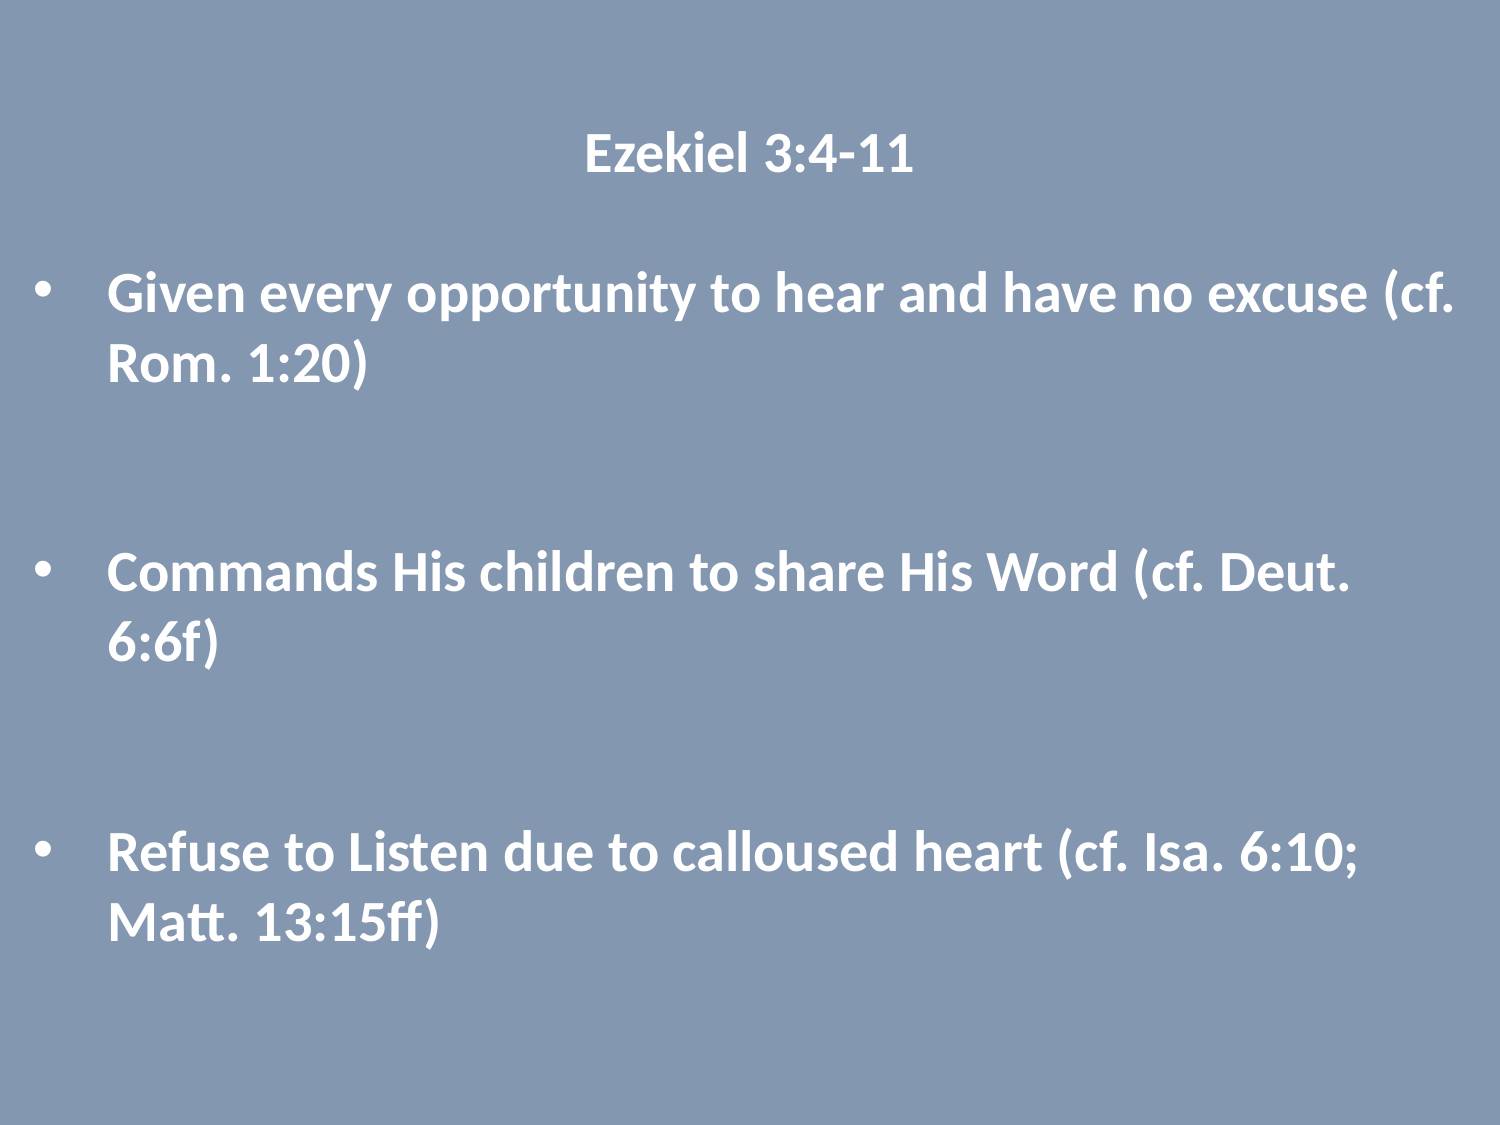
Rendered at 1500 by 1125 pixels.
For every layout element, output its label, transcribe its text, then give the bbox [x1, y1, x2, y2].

text_box Ezekiel 3:4-11 Given every opportunity to hear and have no excuse (cf. Rom. 1:20) Commands His children to share His Word (cf. Deut. 6:6f) Refuse to Listen due to calloused heart (cf. Isa. 6:10; Matt. 13:15ff) [18, 106, 1482, 961]
